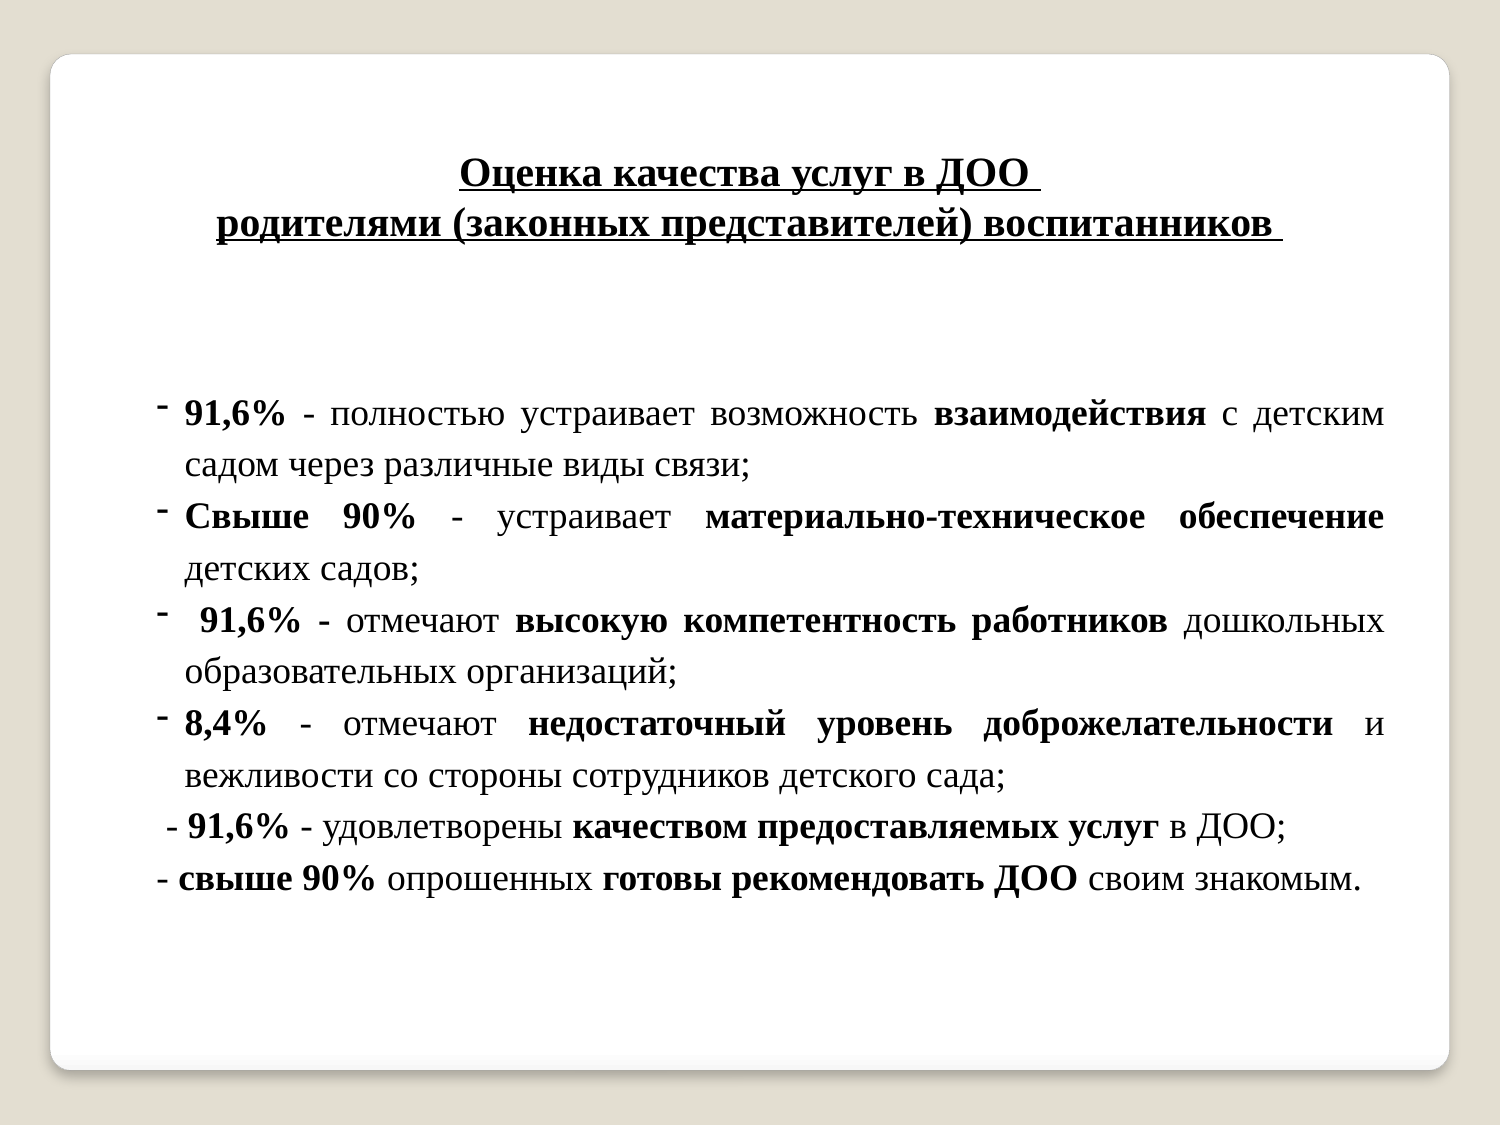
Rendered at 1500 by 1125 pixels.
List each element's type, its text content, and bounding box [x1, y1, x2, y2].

text_box 91,6% - полностью устраивает возможность взаимодействия с детским садом через различные виды связи; Свыше 90% - устраивает материально-техническое обеспечение детских садов; 91,6% - отмечают высокую компетентность работников дошкольных образовательных организаций; 8,4% - отмечают недостаточный уровень доброжелательности и вежливости со стороны сотрудников детского сада; - 91,6% - удовлетворены качеством предоставляемых услуг в ДОО; - свыше 90% опрошенных готовы рекомендовать ДОО своим знакомым. [141, 373, 1400, 906]
text_box Оценка качества услуг в ДОО родителями (законных представителей) воспитанников [141, 137, 1359, 252]
